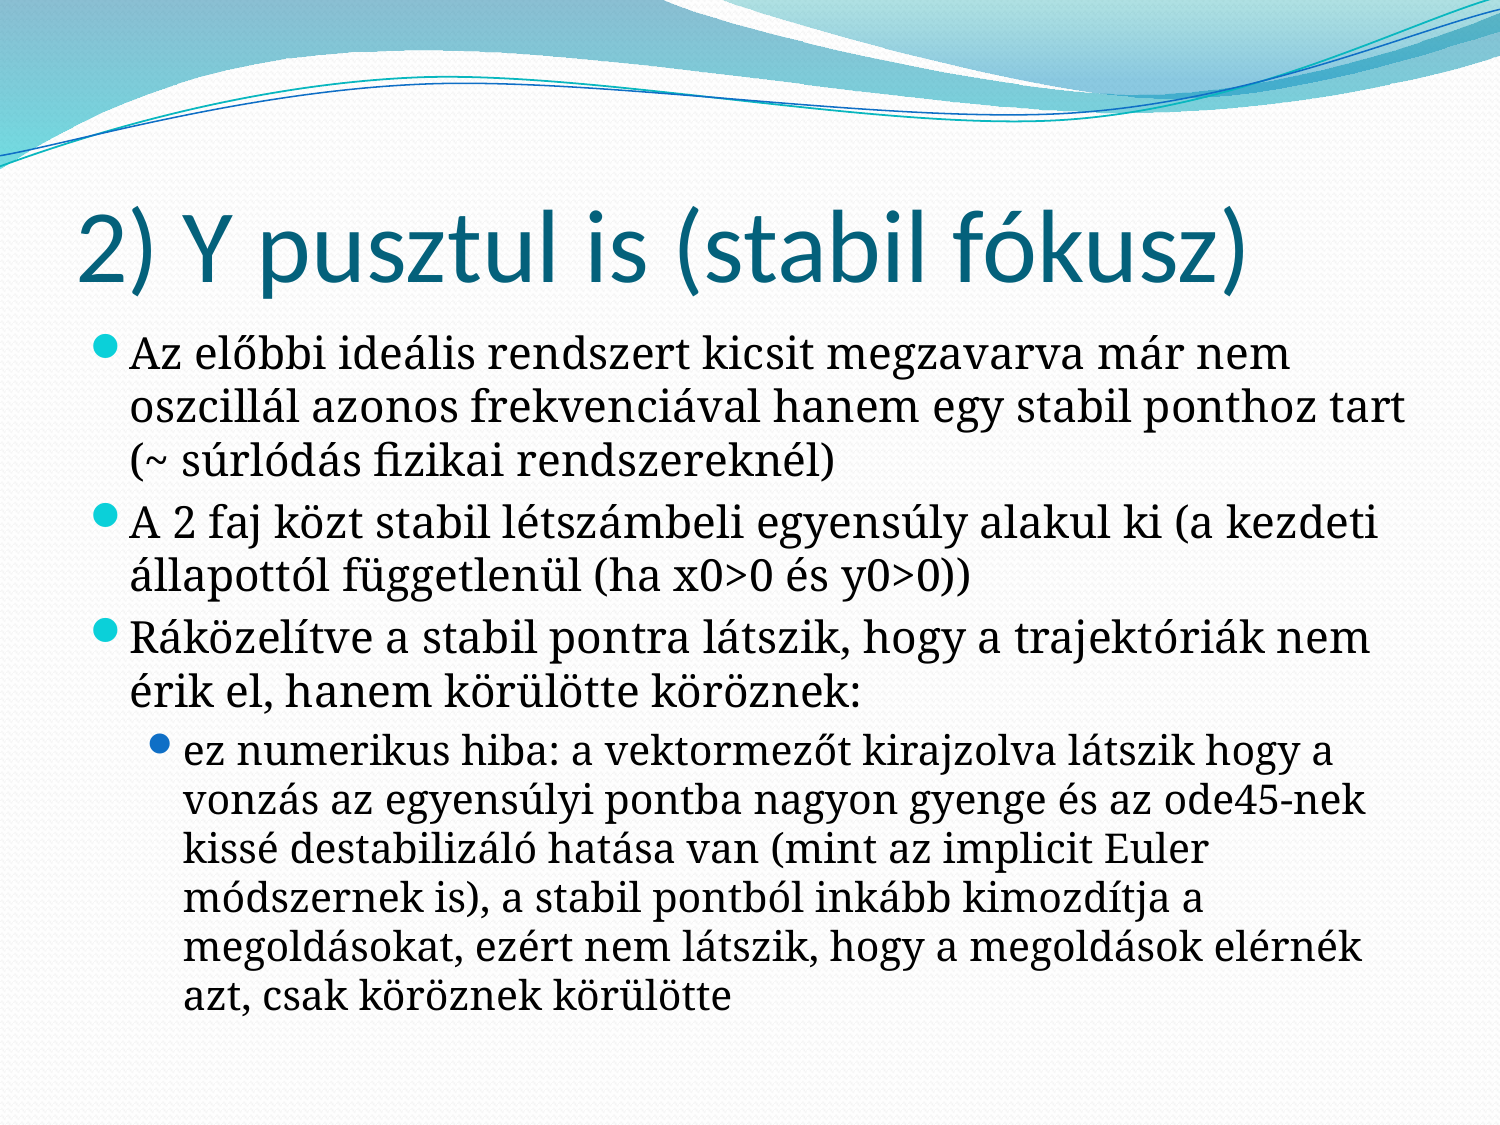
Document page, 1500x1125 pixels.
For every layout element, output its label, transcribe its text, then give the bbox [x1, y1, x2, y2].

title 2) Y pusztul is (stabil fókusz) [75, 115, 1425, 303]
list Az előbbi ideális rendszert kicsit megzavarva már nem oszcillál azonos frekvenciával hanem egy stabil ponthoz tart (~ súrlódás fizikai rendszereknél) A 2 faj közt stabil létszámbeli egyensúly alakul ki (a kezdeti állapottól függetlenül (ha x0>0 és y0>0)) Ráközelítve a stabil pontra látszik, hogy a trajektóriák nem érik el, hanem körülötte köröznek: ez numerikus hiba: a vektormezőt kirajzolva látszik hogy a vonzás az egyensúlyi pontba nagyon gyenge és az ode45-nek kissé destabilizáló hatása van (mint az implicit Euler módszernek is), a stabil pontból inkább kimozdítja a megoldásokat, ezért nem látszik, hogy a megoldások elérnék azt, csak köröznek körülötte [75, 317, 1425, 1038]
